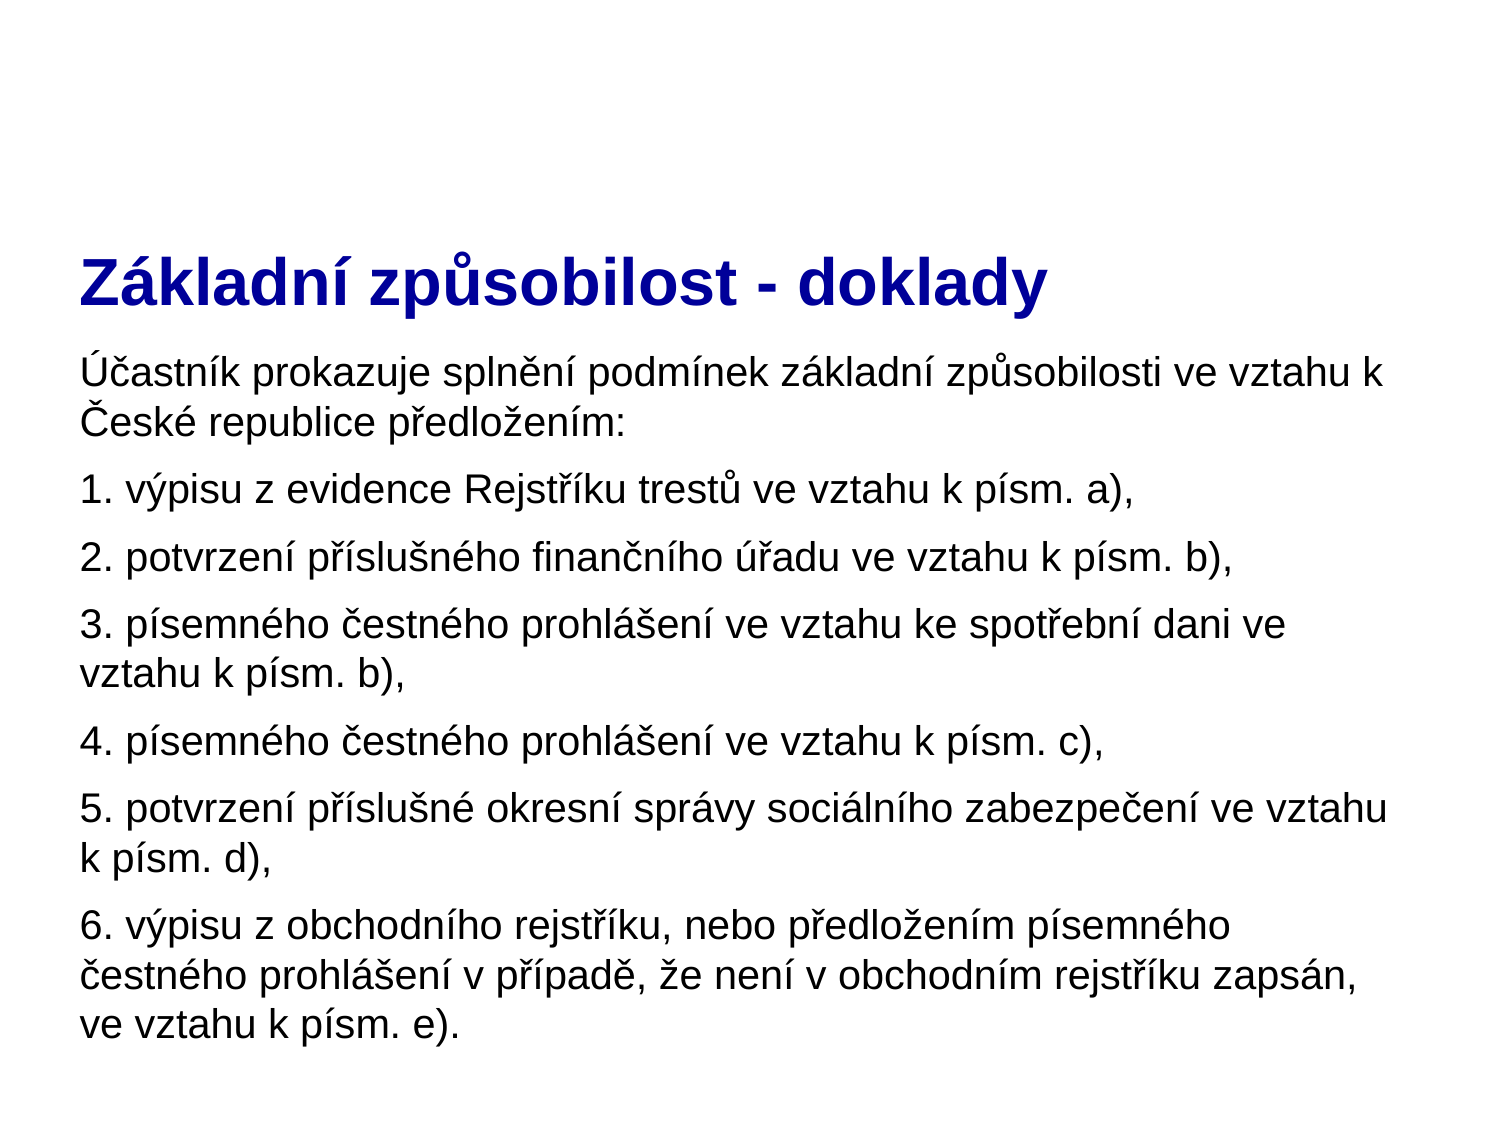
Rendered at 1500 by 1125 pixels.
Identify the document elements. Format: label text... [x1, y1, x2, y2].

title Základní způsobilost - doklady [64, 231, 1425, 315]
list Účastník prokazuje splnění podmínek základní způsobilosti ve vztahu k České republice předložením: 1. výpisu z evidence Rejstříku trestů ve vztahu k písm. a), 2. potvrzení příslušného finančního úřadu ve vztahu k písm. b), 3. písemného čestného prohlášení ve vztahu ke spotřební dani ve vztahu k písm. b), 4. písemného čestného prohlášení ve vztahu k písm. c), 5. potvrzení příslušné okresní správy sociálního zabezpečení ve vztahu k písm. d), 6. výpisu z obchodního rejstříku, nebo předložením písemného čestného prohlášení v případě, že není v obchodním rejstříku zapsán, ve vztahu k písm. e). [64, 338, 1425, 1059]
